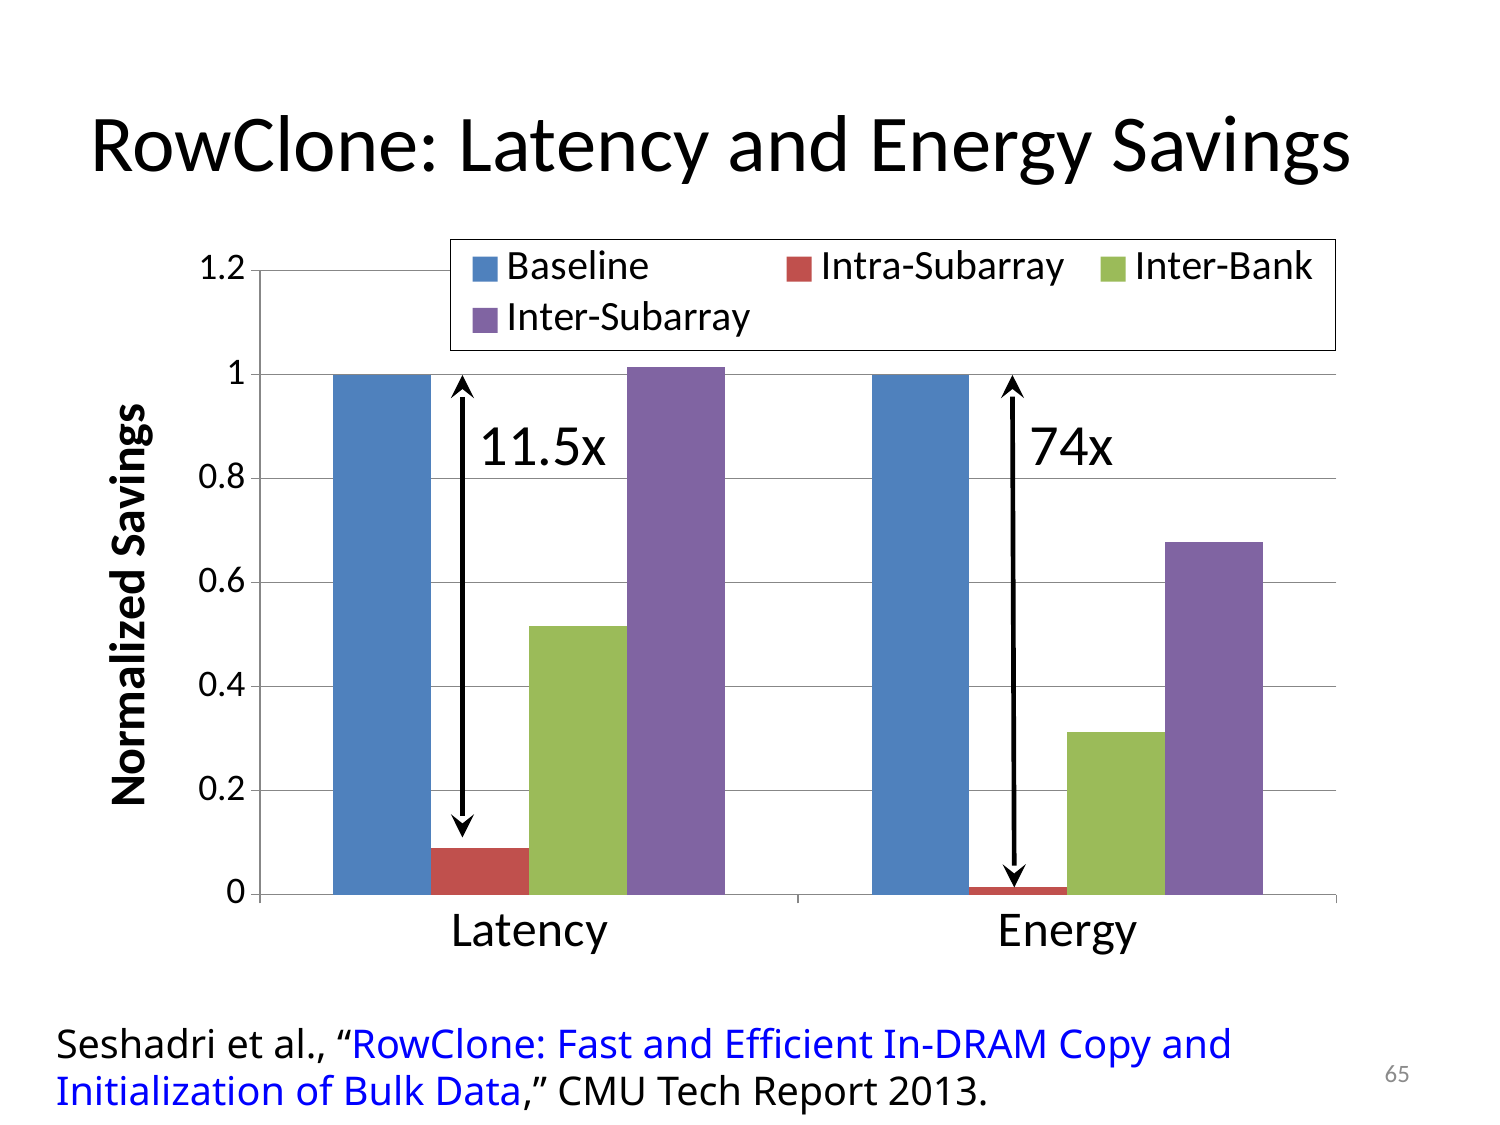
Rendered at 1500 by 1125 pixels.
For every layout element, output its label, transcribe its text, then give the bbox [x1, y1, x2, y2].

slide_number 65 [1329, 1042, 1425, 1103]
title RowClone: Latency and Energy Savings [75, 45, 1425, 233]
text_box Seshadri et al., “RowClone: Fast and Efficient In-DRAM Copy and Initialization of Bulk Data,” CMU Tech Report 2013. [41, 1011, 1329, 1121]
chart [74, 237, 1401, 1026]
